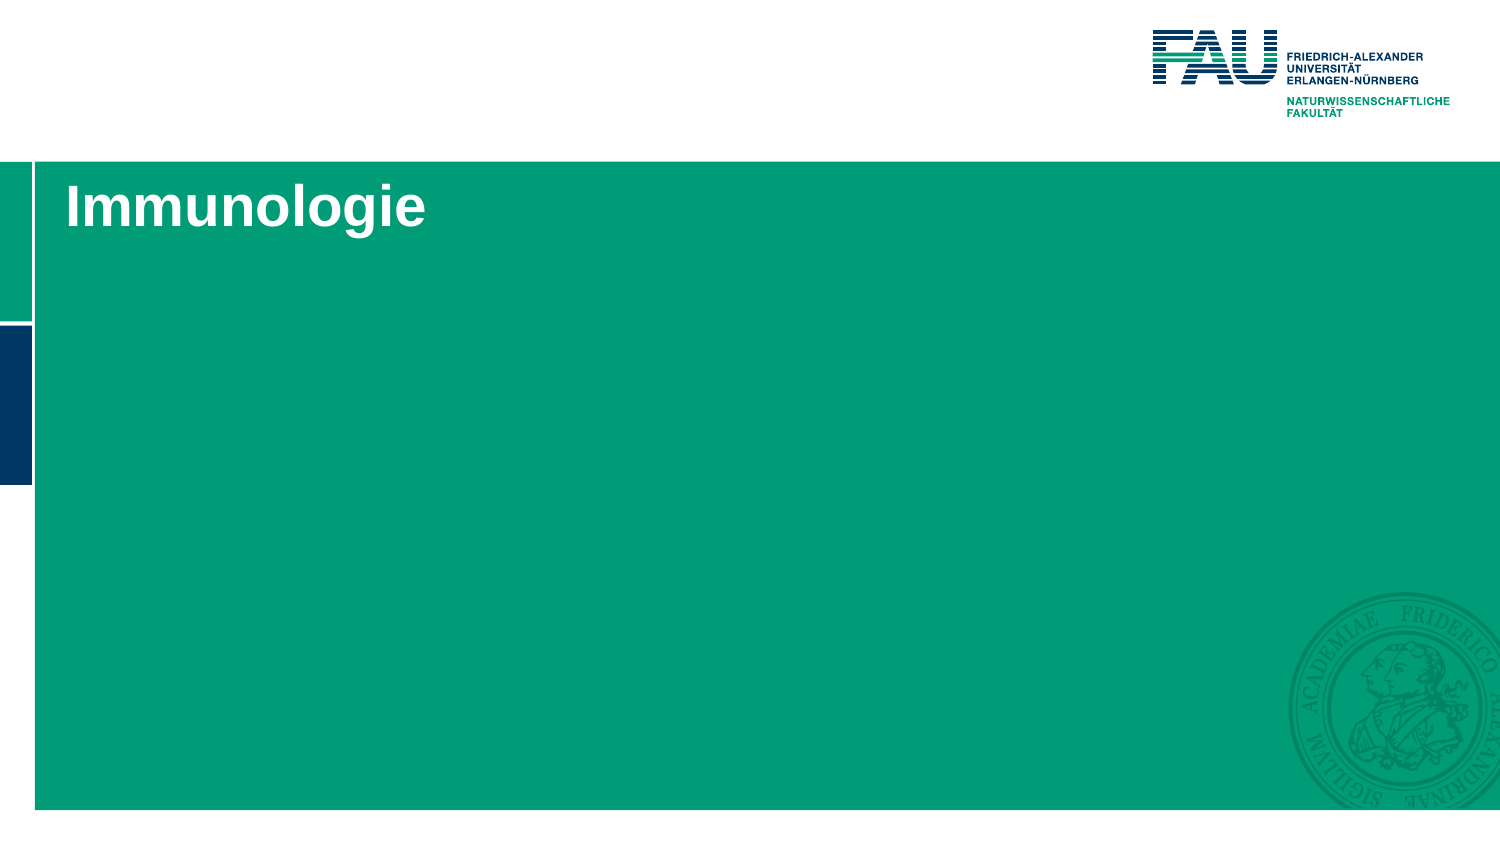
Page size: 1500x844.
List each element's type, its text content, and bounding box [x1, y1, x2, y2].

title Immunologie [64, 171, 1471, 456]
